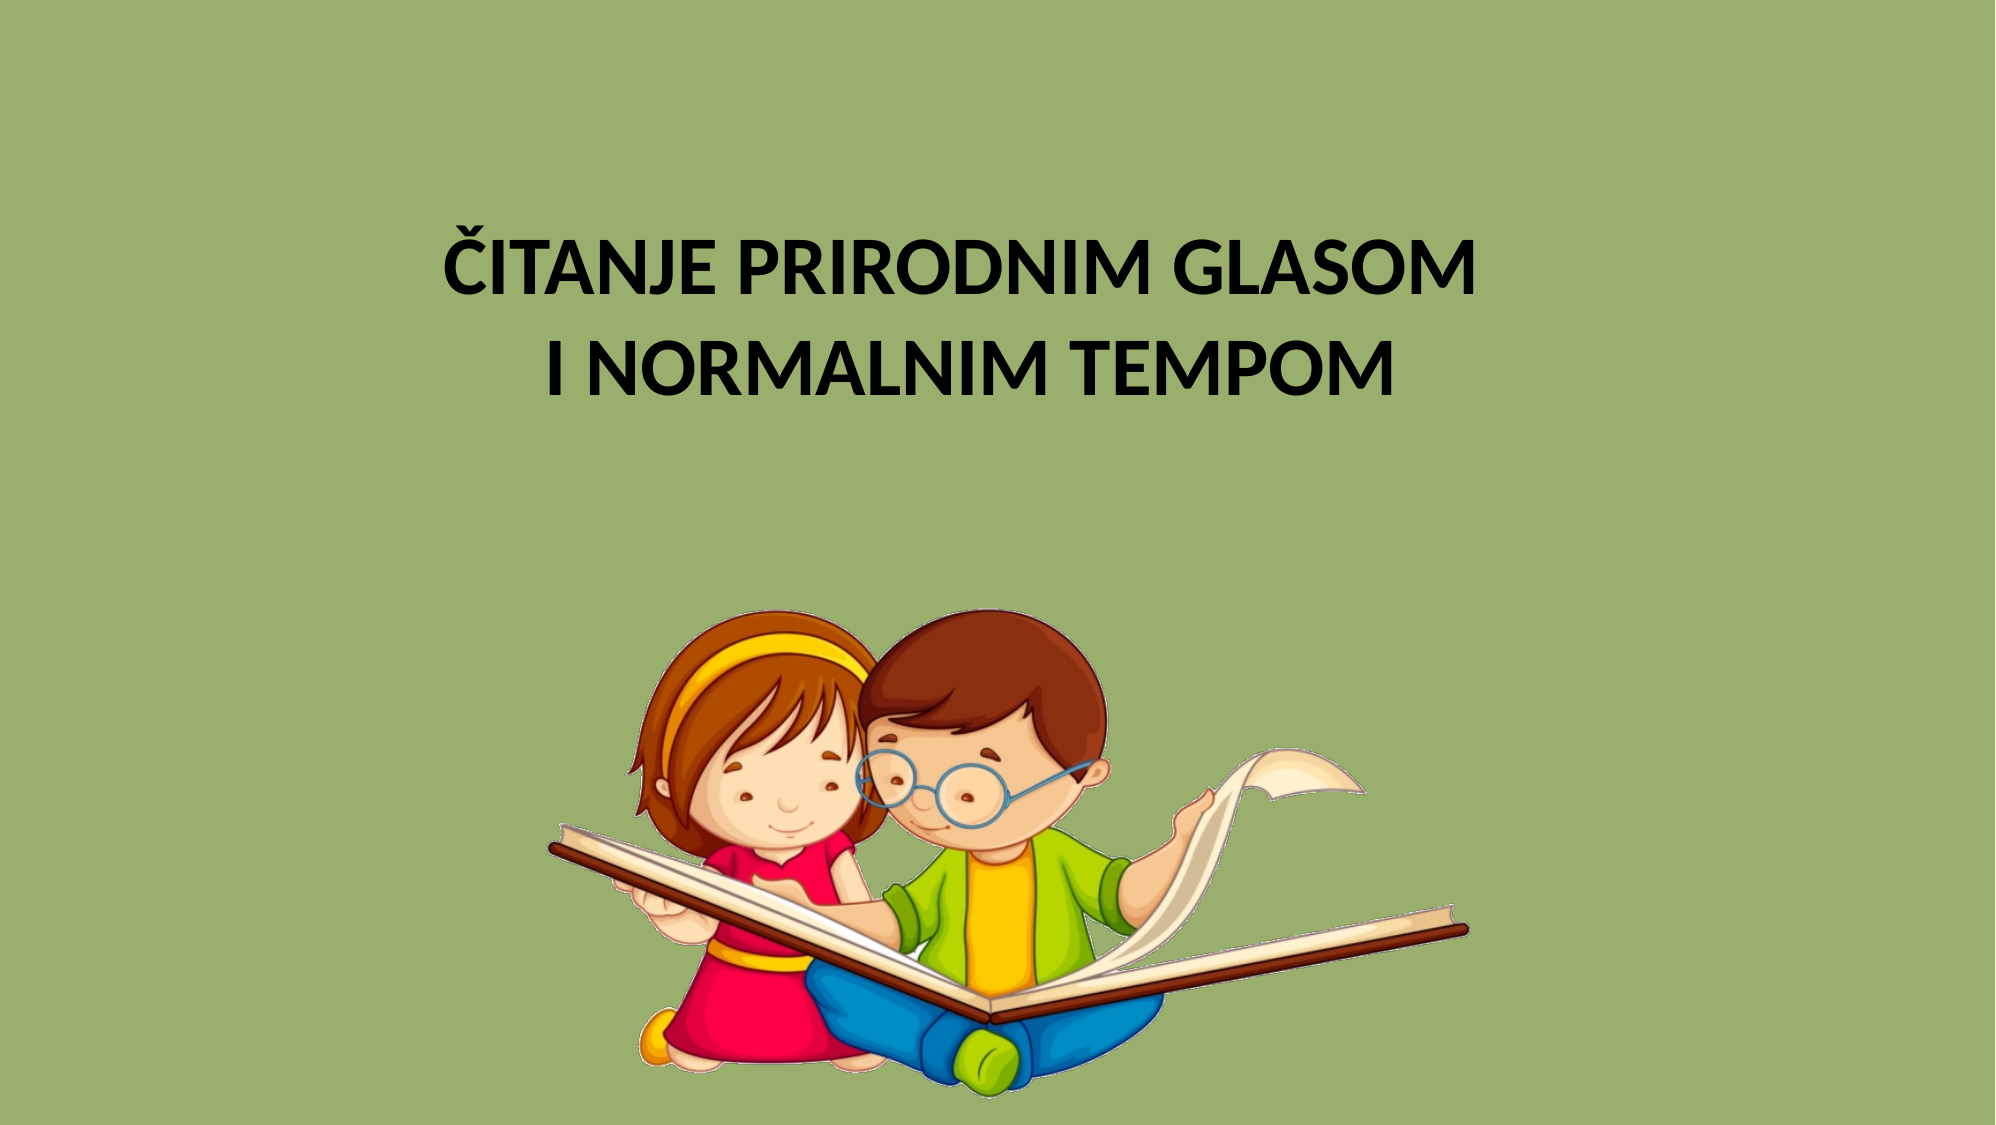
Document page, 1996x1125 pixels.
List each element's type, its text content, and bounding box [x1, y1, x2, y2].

picture [477, 562, 1540, 1125]
title ČITANJE PRIRODNIM GLASOM I NORMALNIM TEMPOM [123, 184, 1820, 539]
